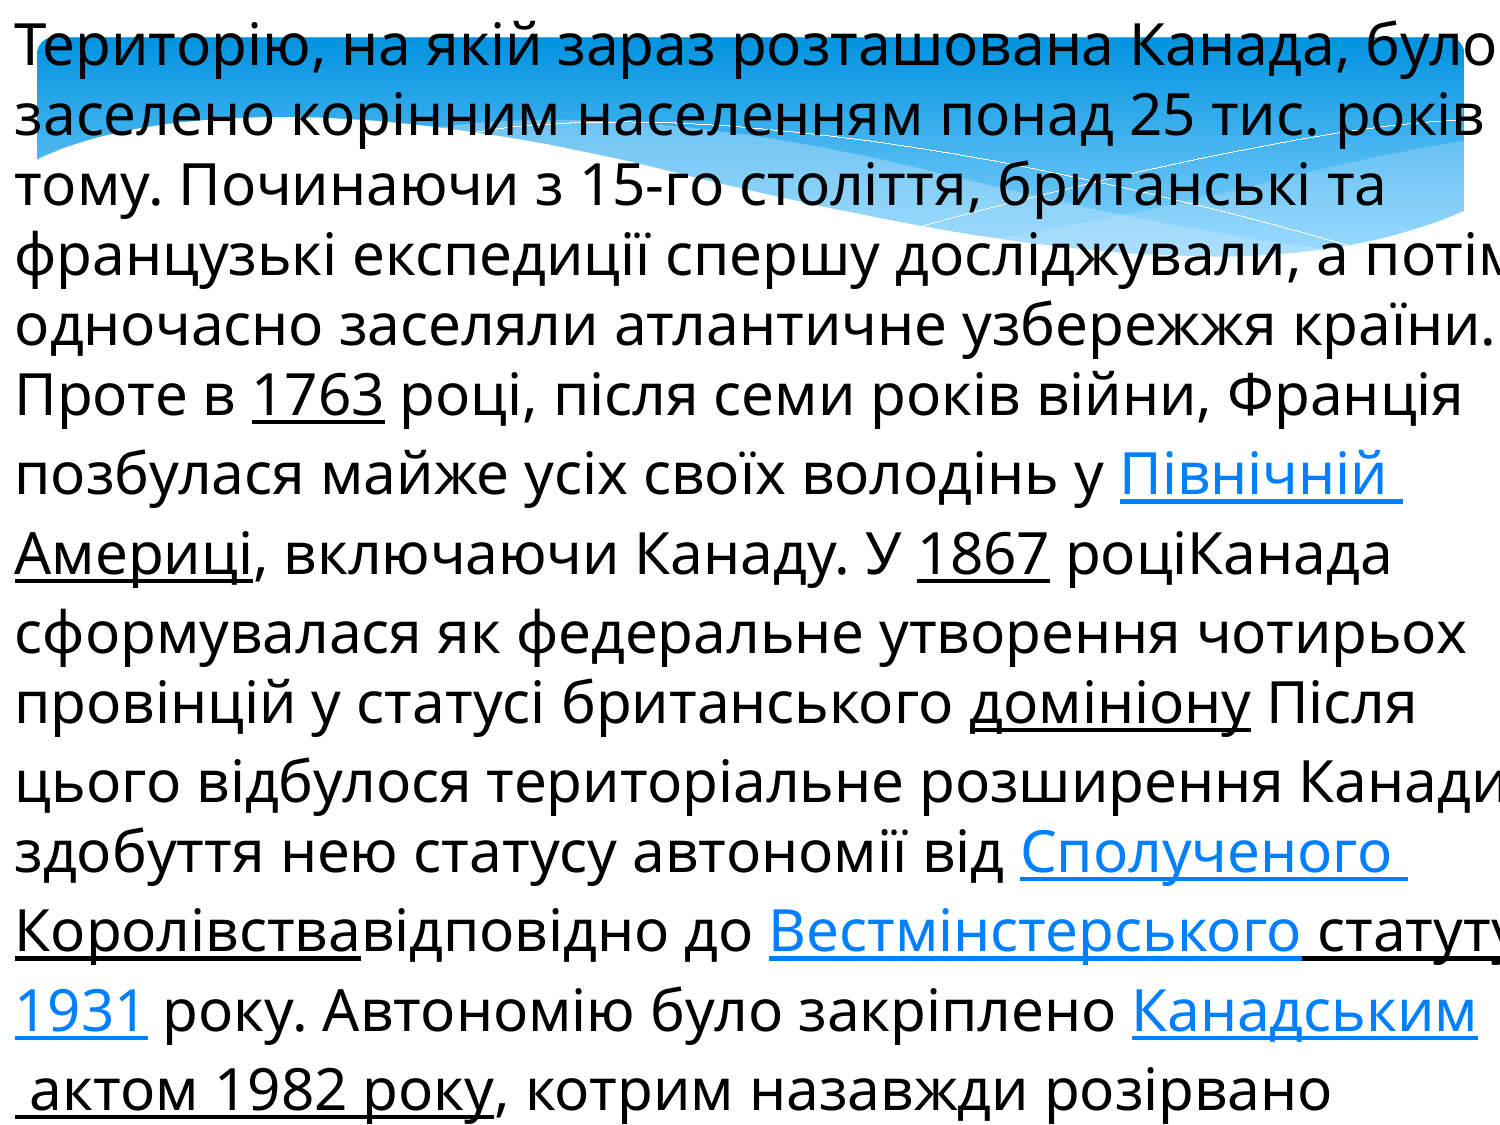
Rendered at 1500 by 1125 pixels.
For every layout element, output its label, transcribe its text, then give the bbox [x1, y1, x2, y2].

text_box Територію, на якій зараз розташована Канада, було заселено корінним населенням понад 25 тис. років тому. Починаючи з 15-го століття, британські та французькі експедиції спершу досліджували, а потім одночасно заселяли атлантичне узбережжя країни. Проте в 1763 році, після семи років війни, Франція позбулася майже усіх своїх володінь у Північній Америці, включаючи Канаду. У 1867 роціКанада сформувалася як федеральне утворення чотирьох провінцій у статусі британського домініону Після цього відбулося територіальне розширення Канади і здобуття нею статусу автономії від Сполученого Королівствавідповідно до Вестмінстерського статуту 1931 року. Автономію було закріплено Канадським актом 1982 року, котрим назавжди розірвано залишки правової залежності від Британського парламенту. [0, 0, 1500, 1125]
